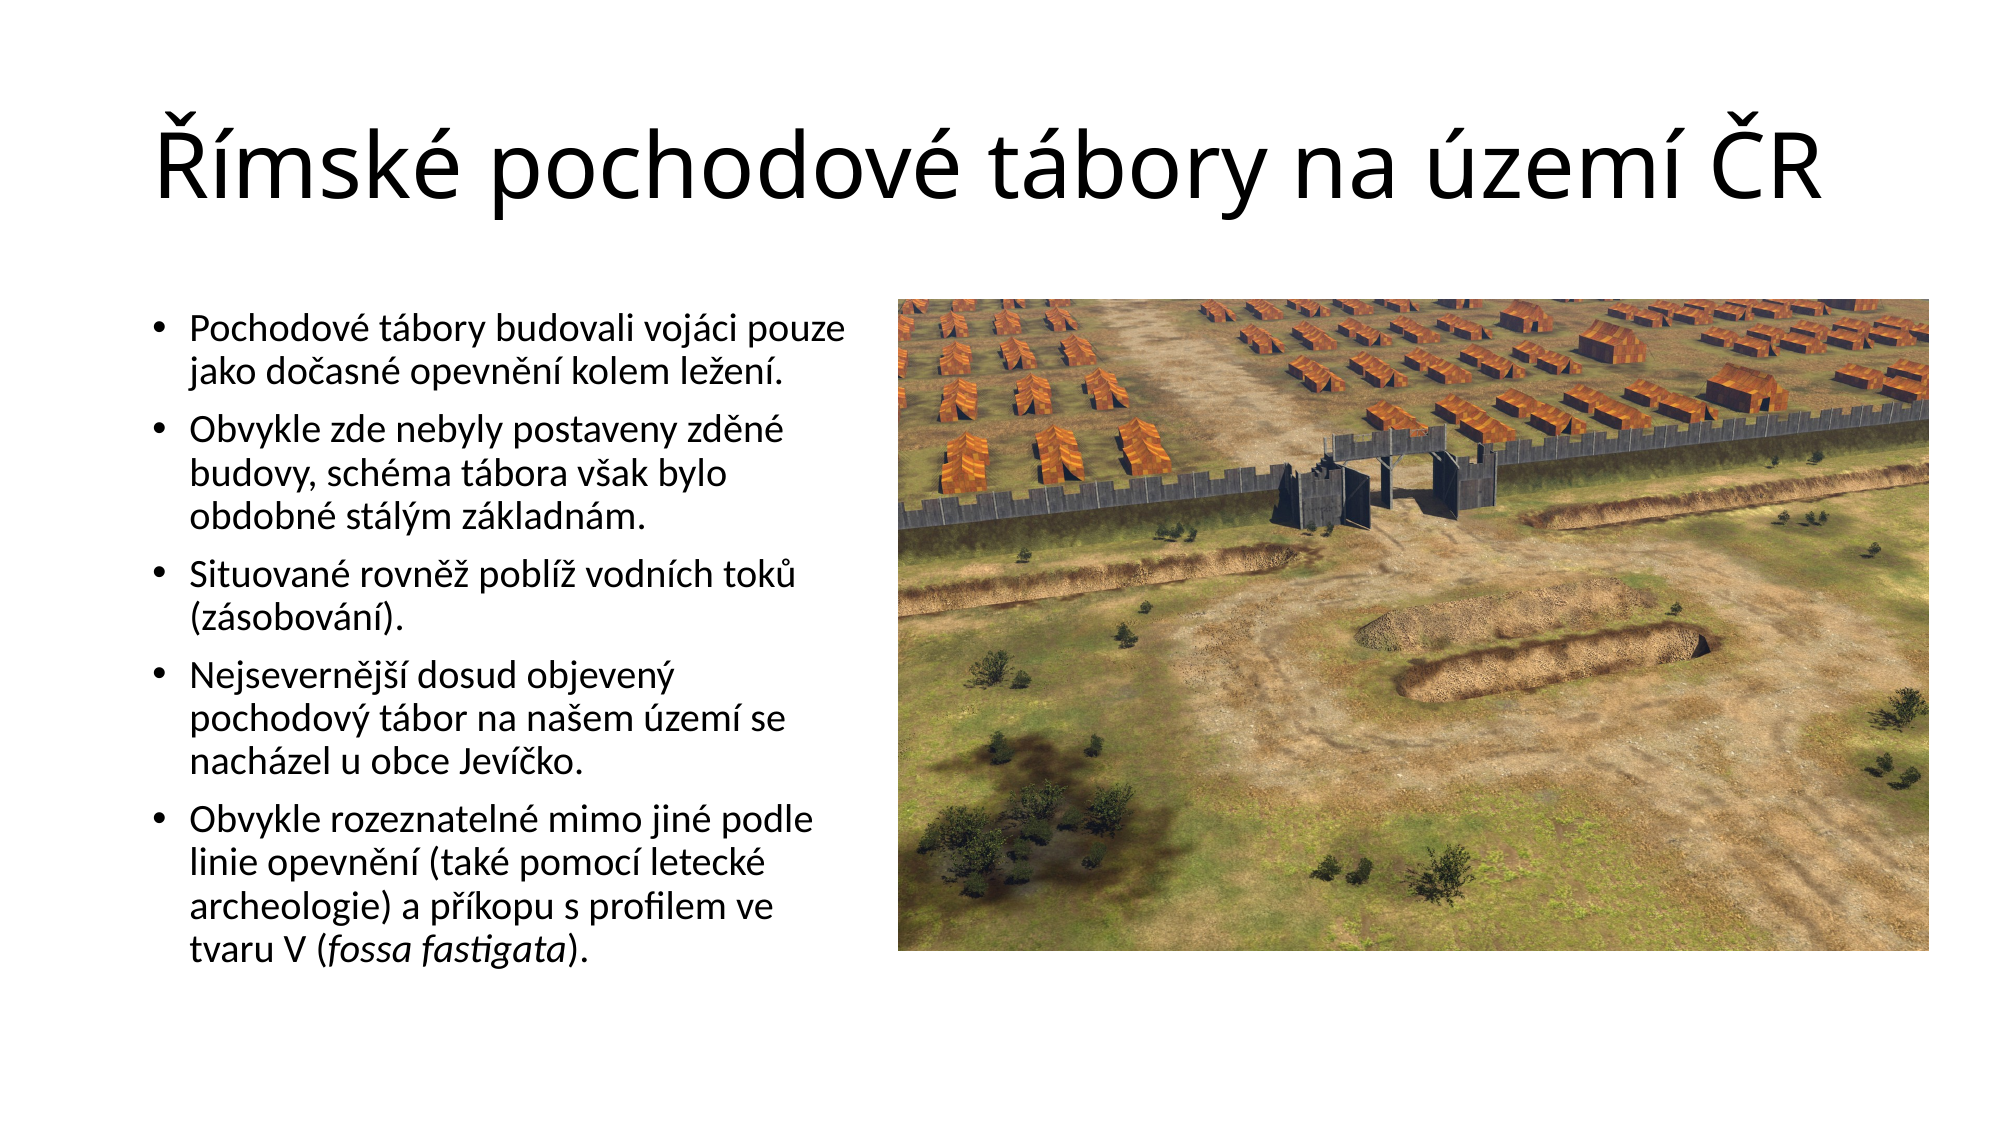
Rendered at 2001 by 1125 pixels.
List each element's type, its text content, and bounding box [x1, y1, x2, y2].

list Pochodové tábory budovali vojáci pouze jako dočasné opevnění kolem ležení. Obvykle zde nebyly postaveny zděné budovy, schéma tábora však bylo obdobné stálým základnám. Situované rovněž poblíž vodních toků (zásobování). Nejsevernější dosud objevený pochodový tábor na našem území se nacházel u obce Jevíčko. Obvykle rozeznatelné mimo jiné podle linie opevnění (také pomocí letecké archeologie) a příkopu s profilem ve tvaru V (fossa fastigata). [137, 299, 868, 1014]
title Římské pochodové tábory na území ČR [137, 59, 1863, 278]
picture [898, 299, 1930, 951]
